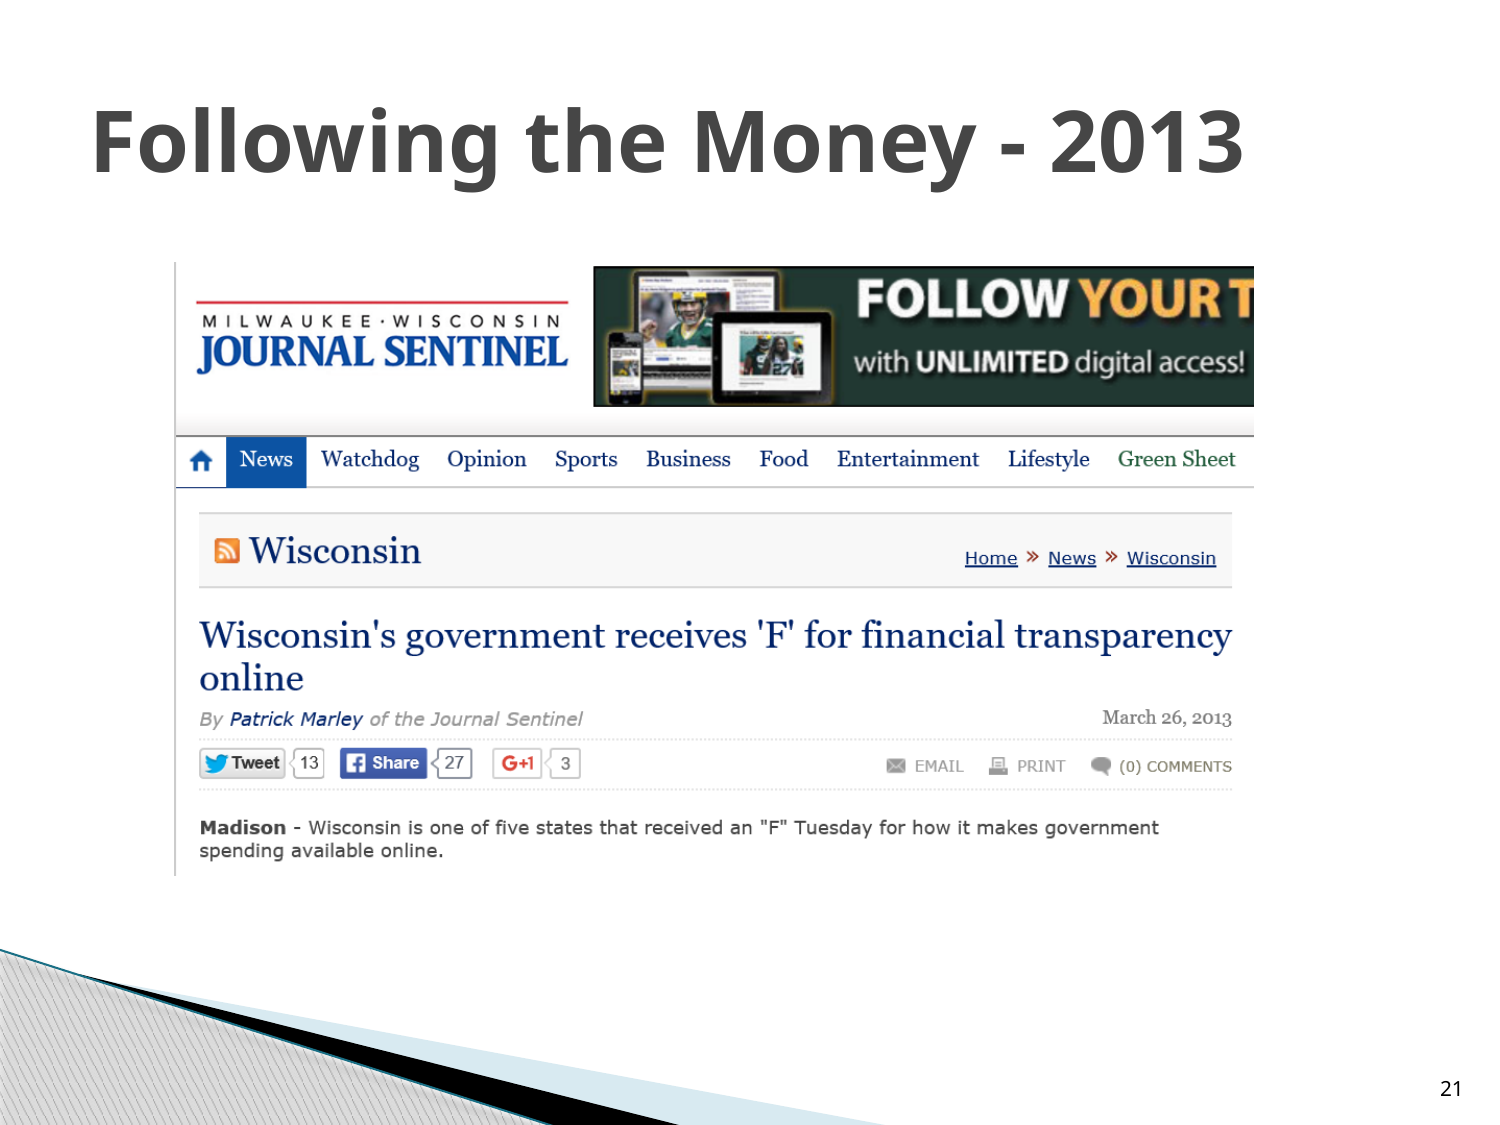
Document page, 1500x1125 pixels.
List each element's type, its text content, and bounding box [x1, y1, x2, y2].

title Following the Money - 2013 [75, 45, 1425, 233]
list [174, 262, 1254, 877]
slide_number 21 [1418, 1051, 1479, 1112]
